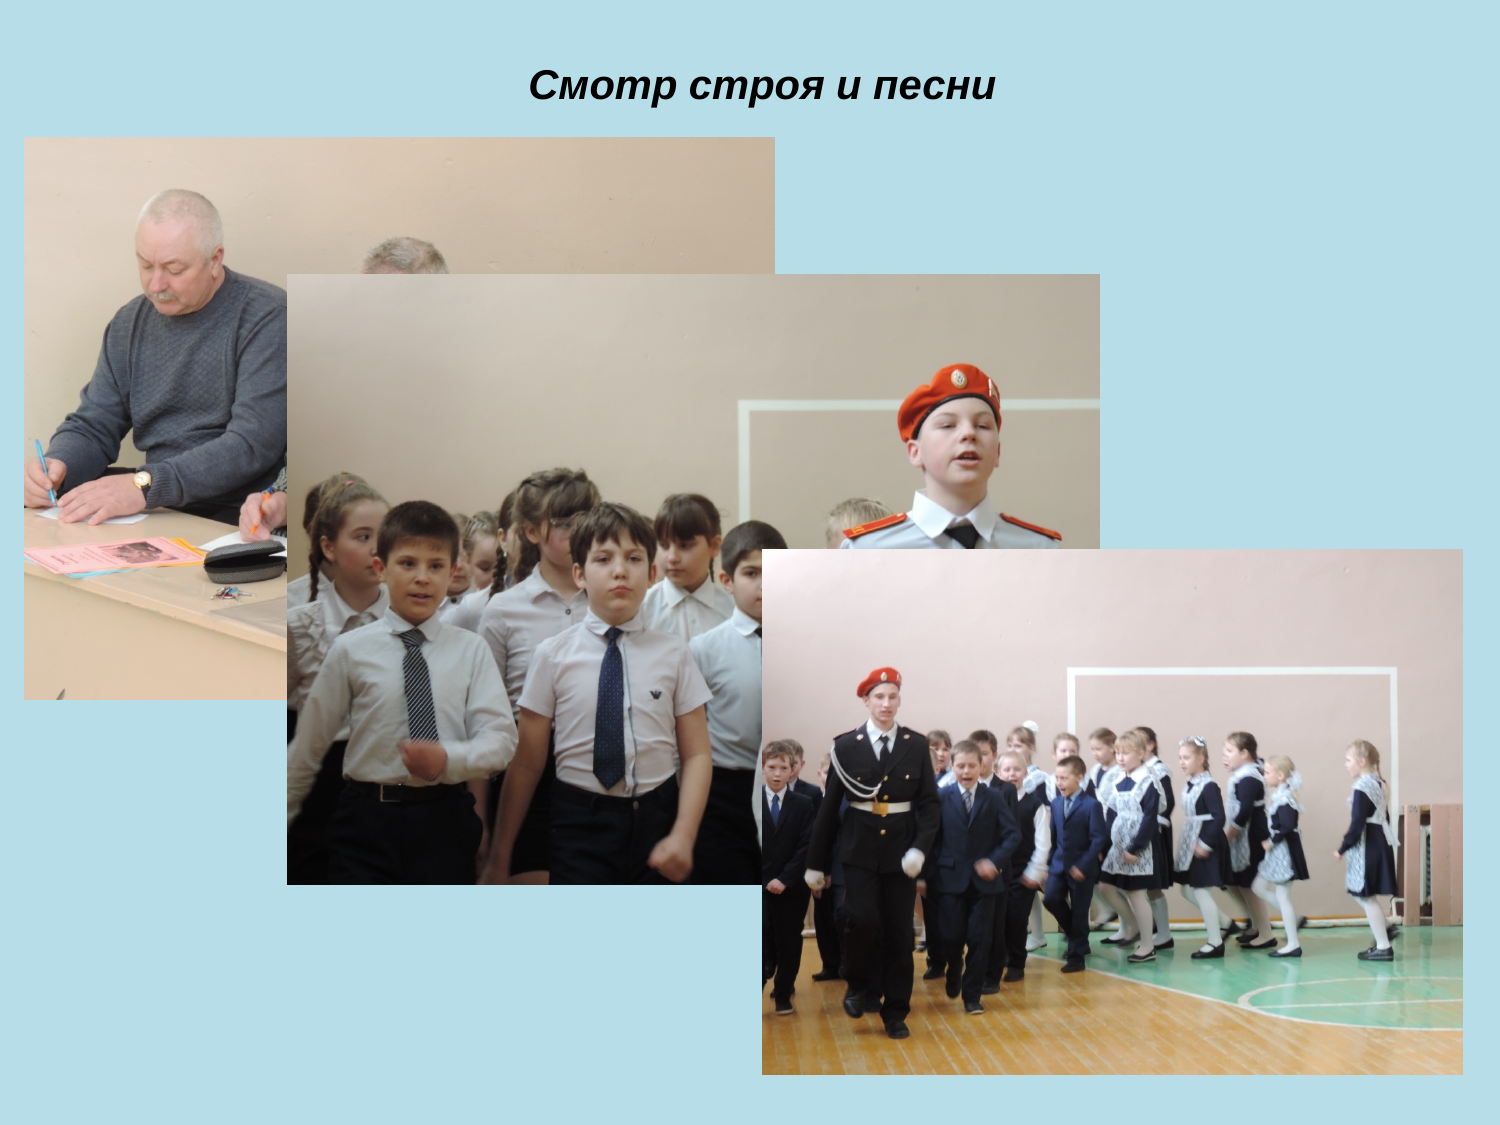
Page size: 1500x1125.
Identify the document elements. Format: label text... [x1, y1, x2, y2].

text_box [62, 49, 1375, 111]
text_box Смотр строя и песни [99, 50, 1425, 115]
picture [24, 137, 1463, 1076]
